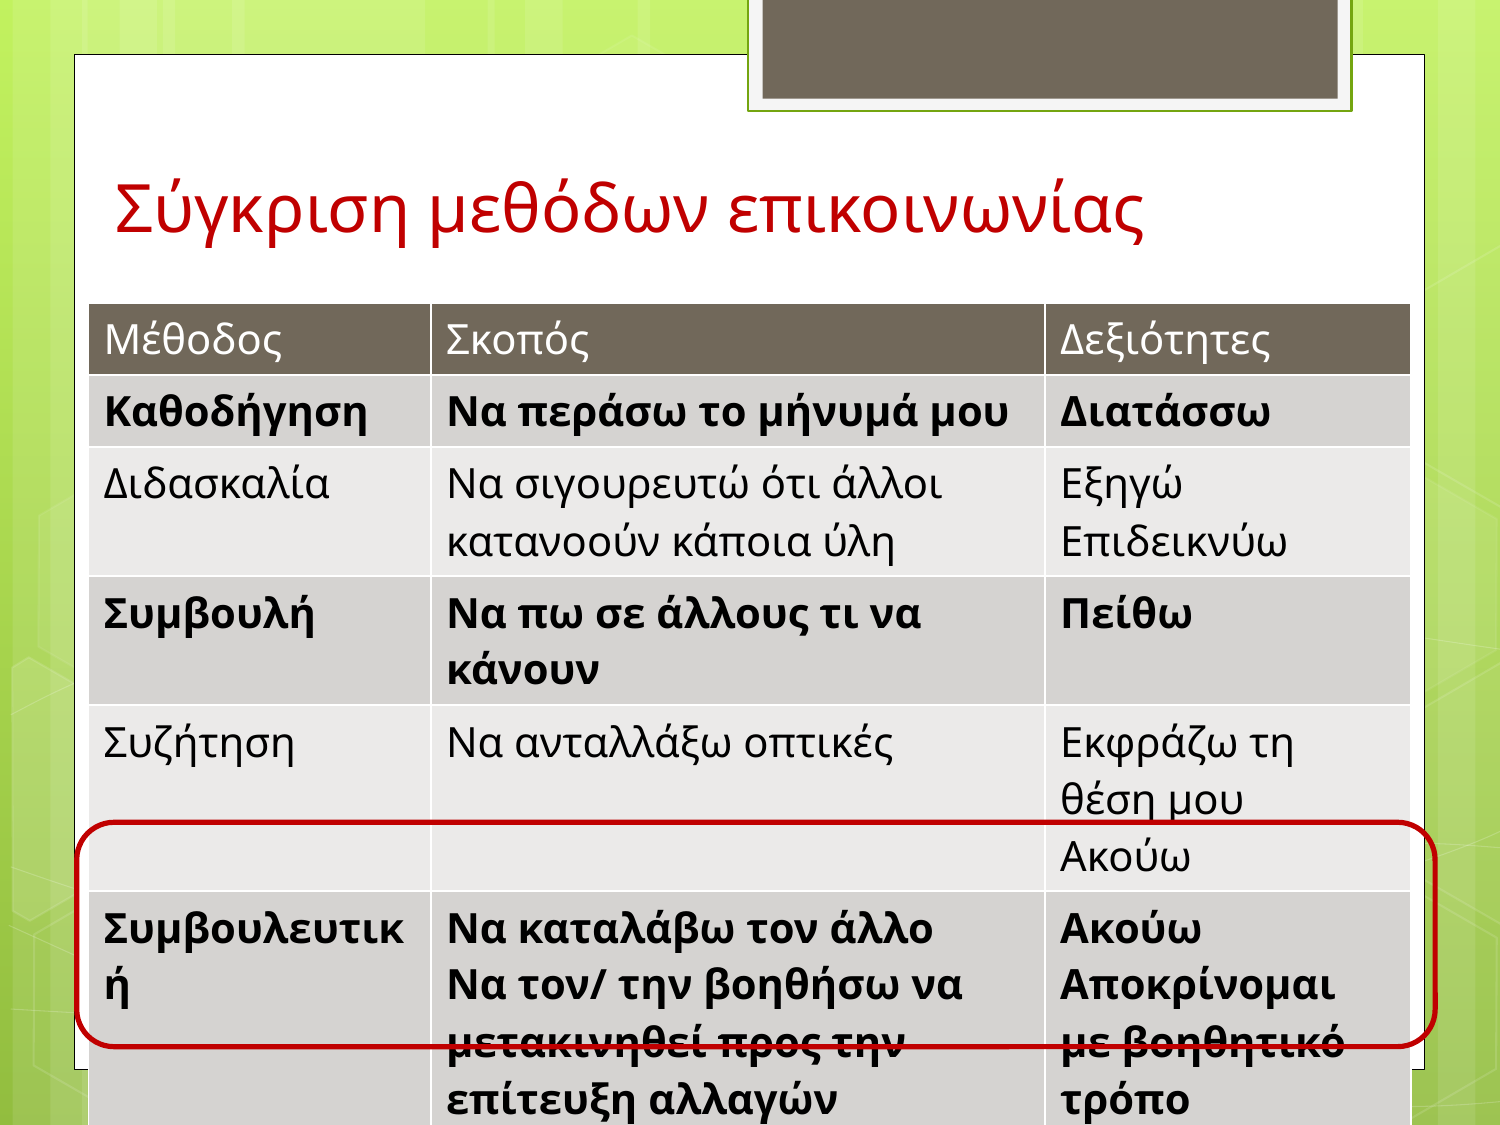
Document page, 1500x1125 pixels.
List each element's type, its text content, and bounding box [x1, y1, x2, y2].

table_header Σκοπός [432, 304, 1044, 374]
table_cell Εξηγώ Επιδεικνύω [1046, 448, 1410, 575]
table_cell Να περάσω το μήνυμά μου [432, 376, 1044, 446]
table_cell Συμβουλευτική [89, 1040, 430, 1125]
title Σύγκριση μεθόδων επικοινωνίας [100, 101, 1412, 253]
table_cell Να ανταλλάξω οπτικές [432, 706, 1044, 820]
table_cell Ακούω Αποκρίνομαι με βοηθητικό τρόπο [1046, 1047, 1410, 1125]
text_box [75, 820, 1437, 1048]
table_cell Συμβουλή [89, 577, 430, 704]
table_cell Να πω σε άλλους τι να κάνουν [432, 577, 1044, 704]
table_header Μέθοδος [89, 304, 430, 374]
table_cell Διδασκαλία [89, 448, 430, 575]
table_cell Καθοδήγηση [89, 376, 430, 446]
table_cell Να σιγουρευτώ ότι άλλοι κατανοούν κάποια ύλη [432, 448, 1044, 575]
table_cell Συζήτηση [89, 706, 430, 829]
table_cell Να καταλάβω τον άλλο Να τον/ την βοηθήσω να μετακινηθεί προς την επίτευξη αλλαγών [432, 1048, 1044, 1125]
table_cell Εκφράζω τη θέση μου Ακούω [1046, 706, 1410, 822]
table_header Δεξιότητες [1046, 304, 1410, 374]
table_cell Πείθω [1046, 577, 1410, 704]
table_cell Διατάσσω [1046, 376, 1410, 446]
